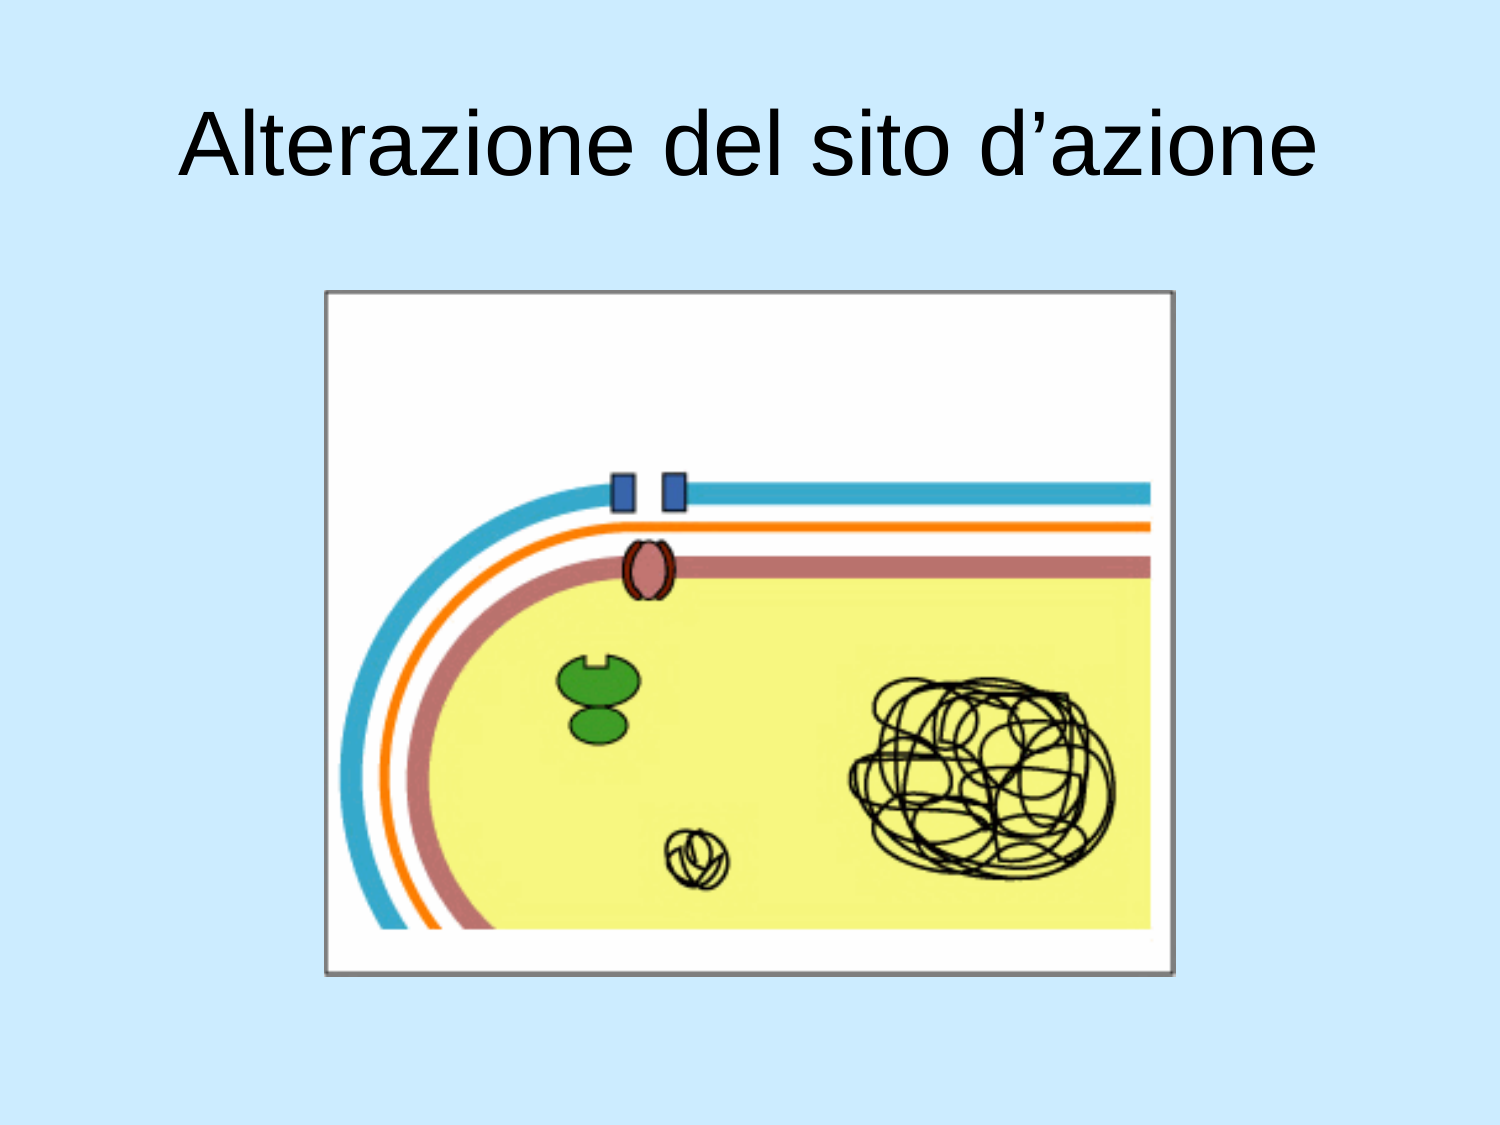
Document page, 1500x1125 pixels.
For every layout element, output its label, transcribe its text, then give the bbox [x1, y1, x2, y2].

picture [324, 290, 1176, 977]
title Alterazione del sito d’azione [74, 44, 1426, 233]
